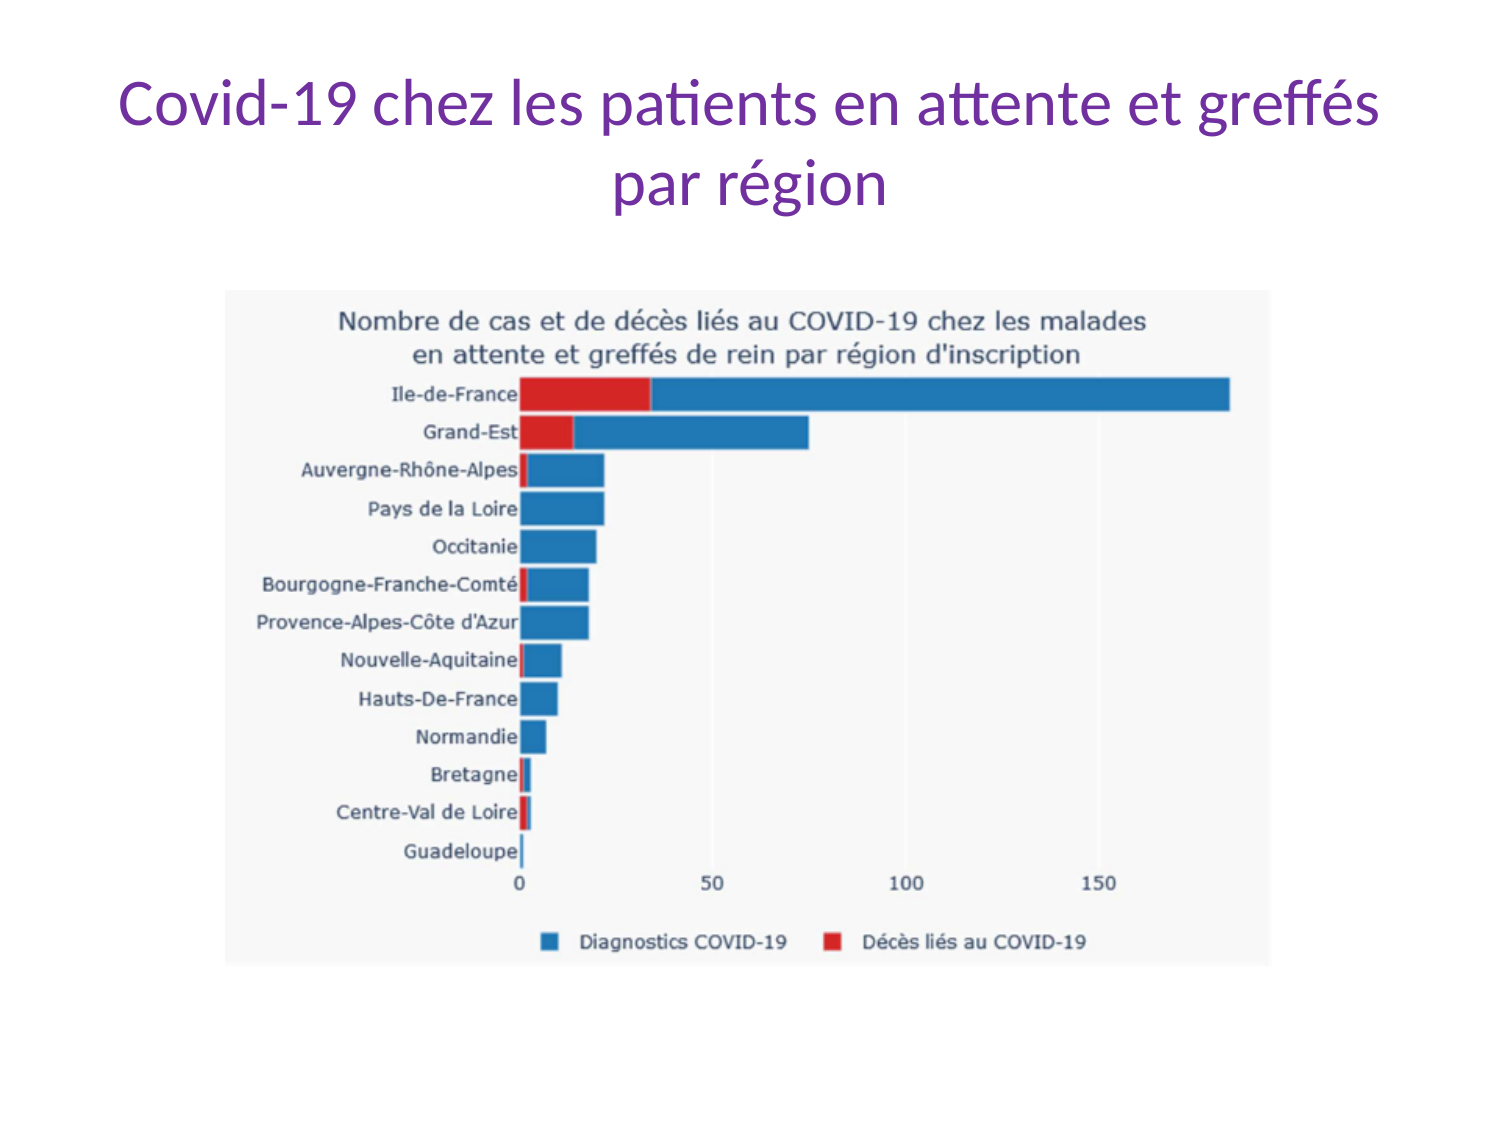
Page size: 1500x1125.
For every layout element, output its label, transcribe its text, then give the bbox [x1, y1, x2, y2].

title Covid-19 chez les patients en attente et greffés par région [75, 45, 1425, 233]
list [224, 290, 1276, 977]
